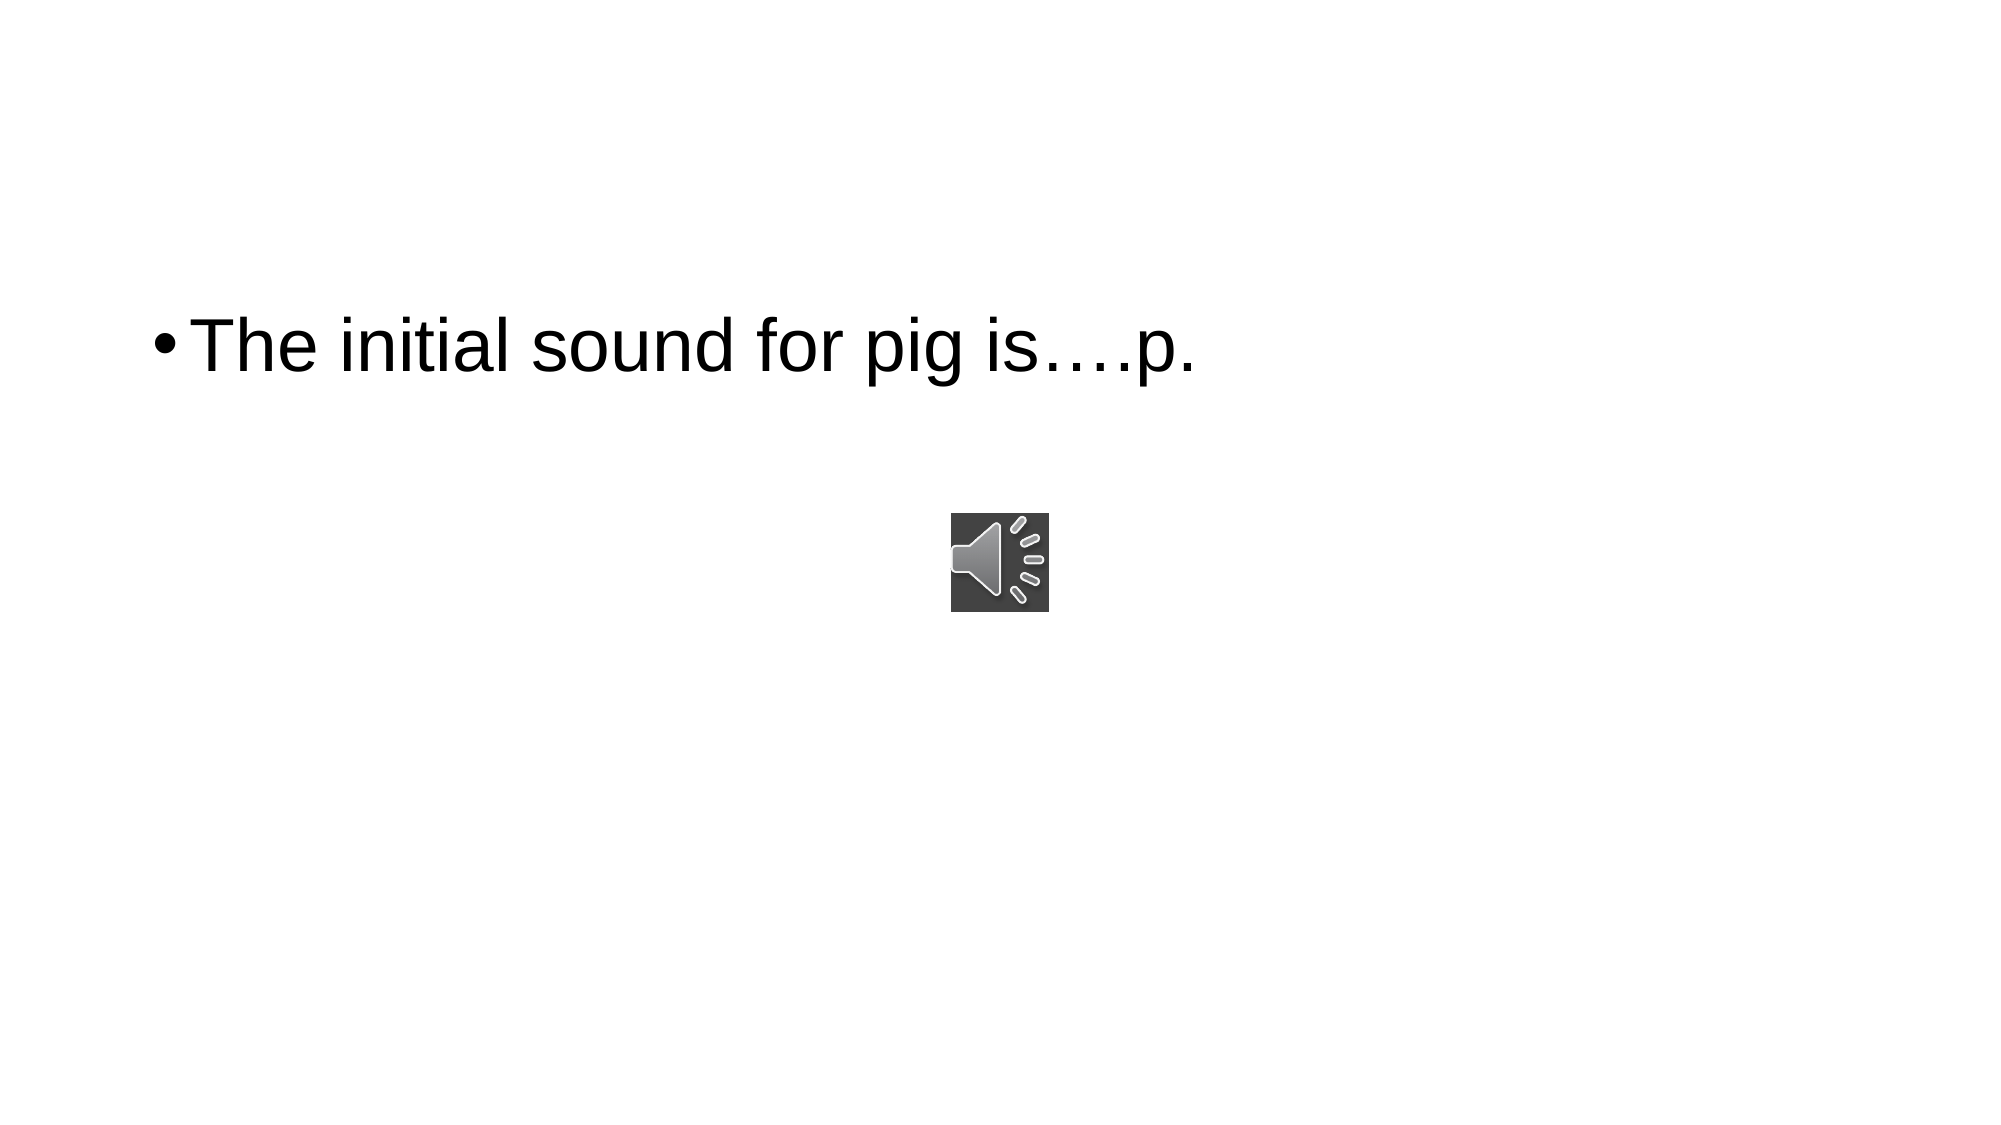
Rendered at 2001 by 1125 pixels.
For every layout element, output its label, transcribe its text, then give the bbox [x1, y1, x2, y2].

picture [949, 512, 1050, 613]
list The initial sound for pig is….p. [137, 299, 1863, 1014]
